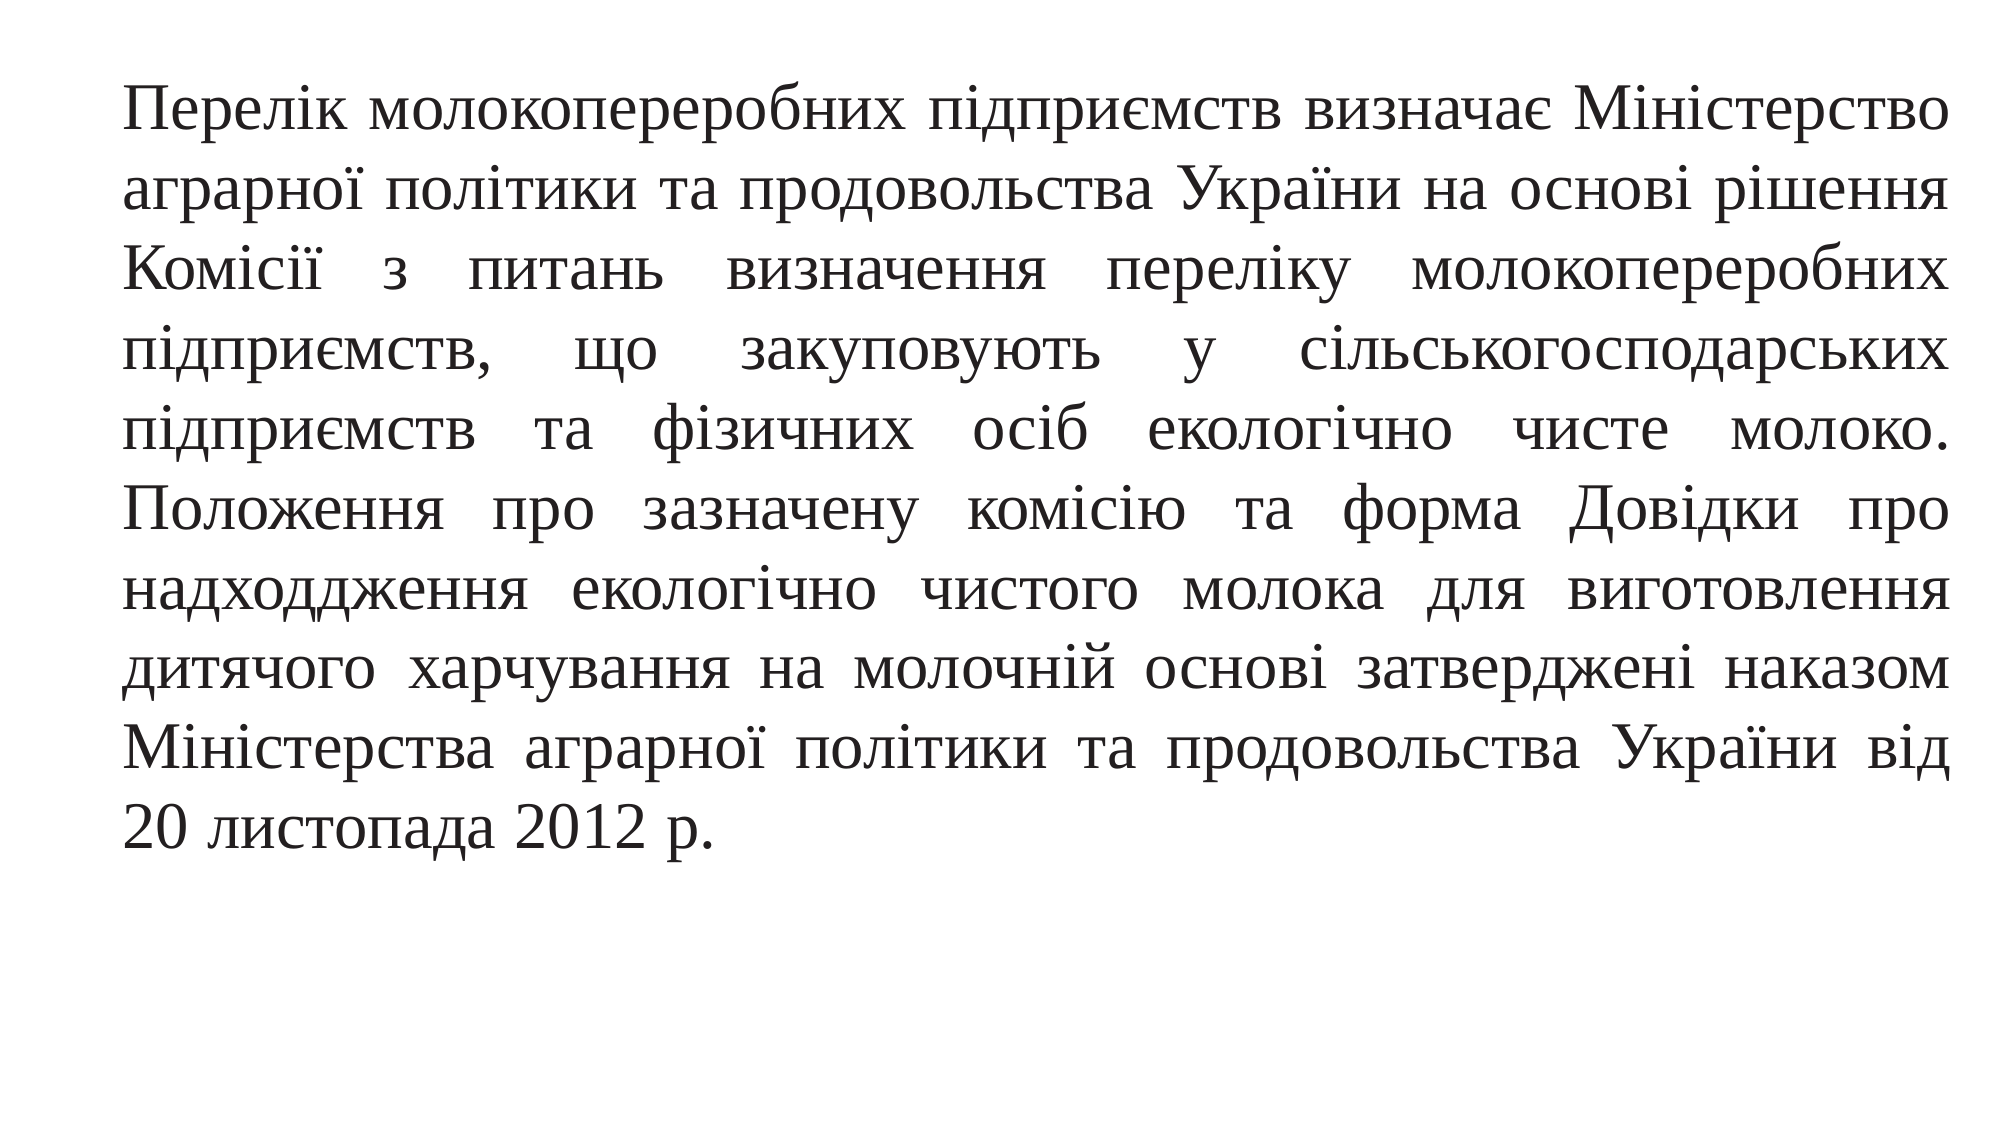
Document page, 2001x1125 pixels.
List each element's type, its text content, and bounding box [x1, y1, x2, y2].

text_box Перелік молокопереробних підприємств визначає Міністерство аграрної політики та продовольства України на основі рішення Комісії з питань визначення переліку молокопереробних підприємств, що закуповують у сільськогосподарських підприємств та фізичних осіб екологічно чисте молоко. Положення про зазначену комісію та форма Довідки про надходдження екологічно чистого молока для виготовлення дитячого харчування на молочній основі затверджені наказом Міністерства аграрної політики та продовольства України від 20 листопада 2012 р. [107, 55, 1966, 870]
